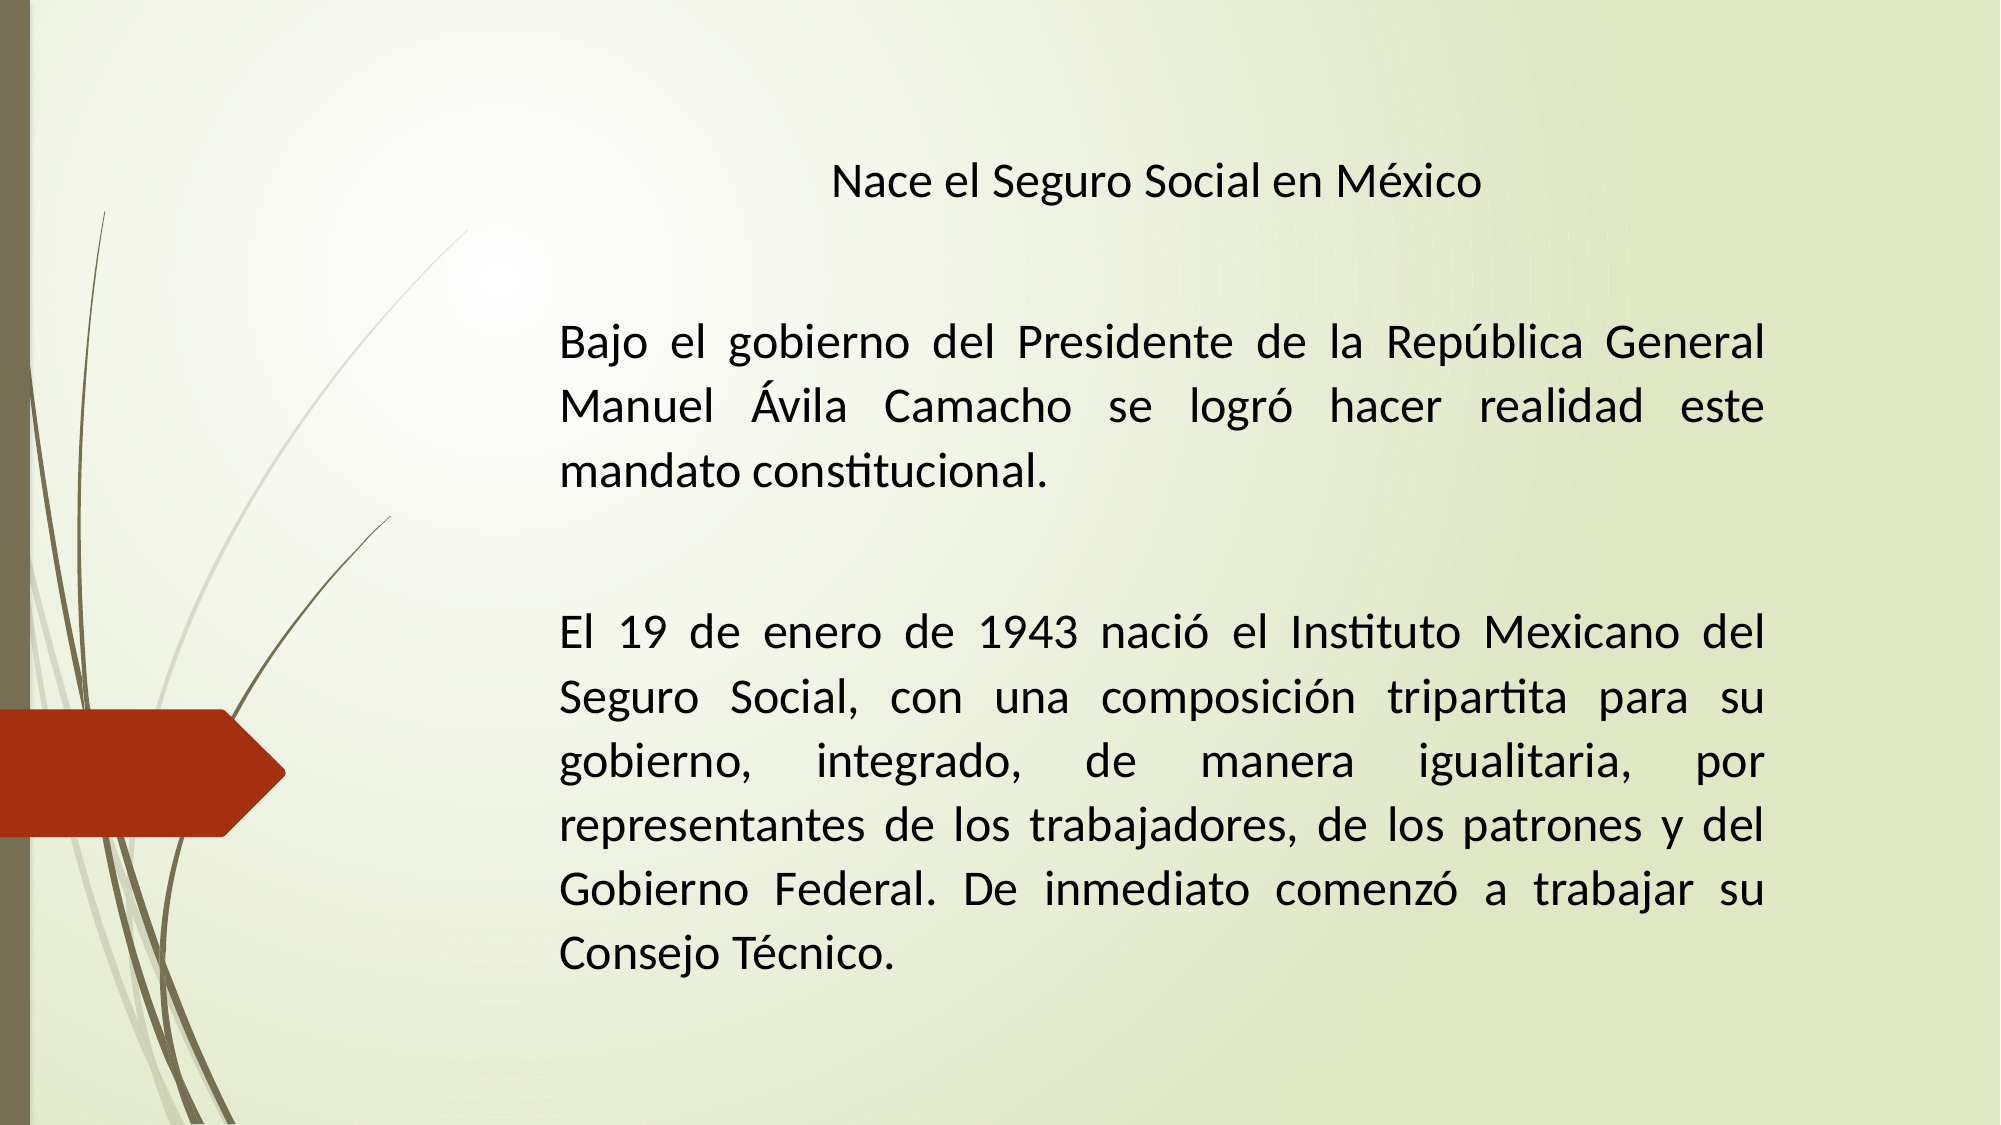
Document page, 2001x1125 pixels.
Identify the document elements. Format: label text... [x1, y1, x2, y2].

text_box Nace el Seguro Social en México Bajo el gobierno del Presidente de la República General Manuel Ávila Camacho se logró hacer realidad este mandato constitucional. El 19 de enero de 1943 nació el Instituto Mexicano del Seguro Social, con una composición tripartita para su gobierno, integrado, de manera igualitaria, por representantes de los trabajadores, de los patrones y del Gobierno Federal. De inmediato comenzó a trabajar su Consejo Técnico. [544, 135, 1781, 988]
